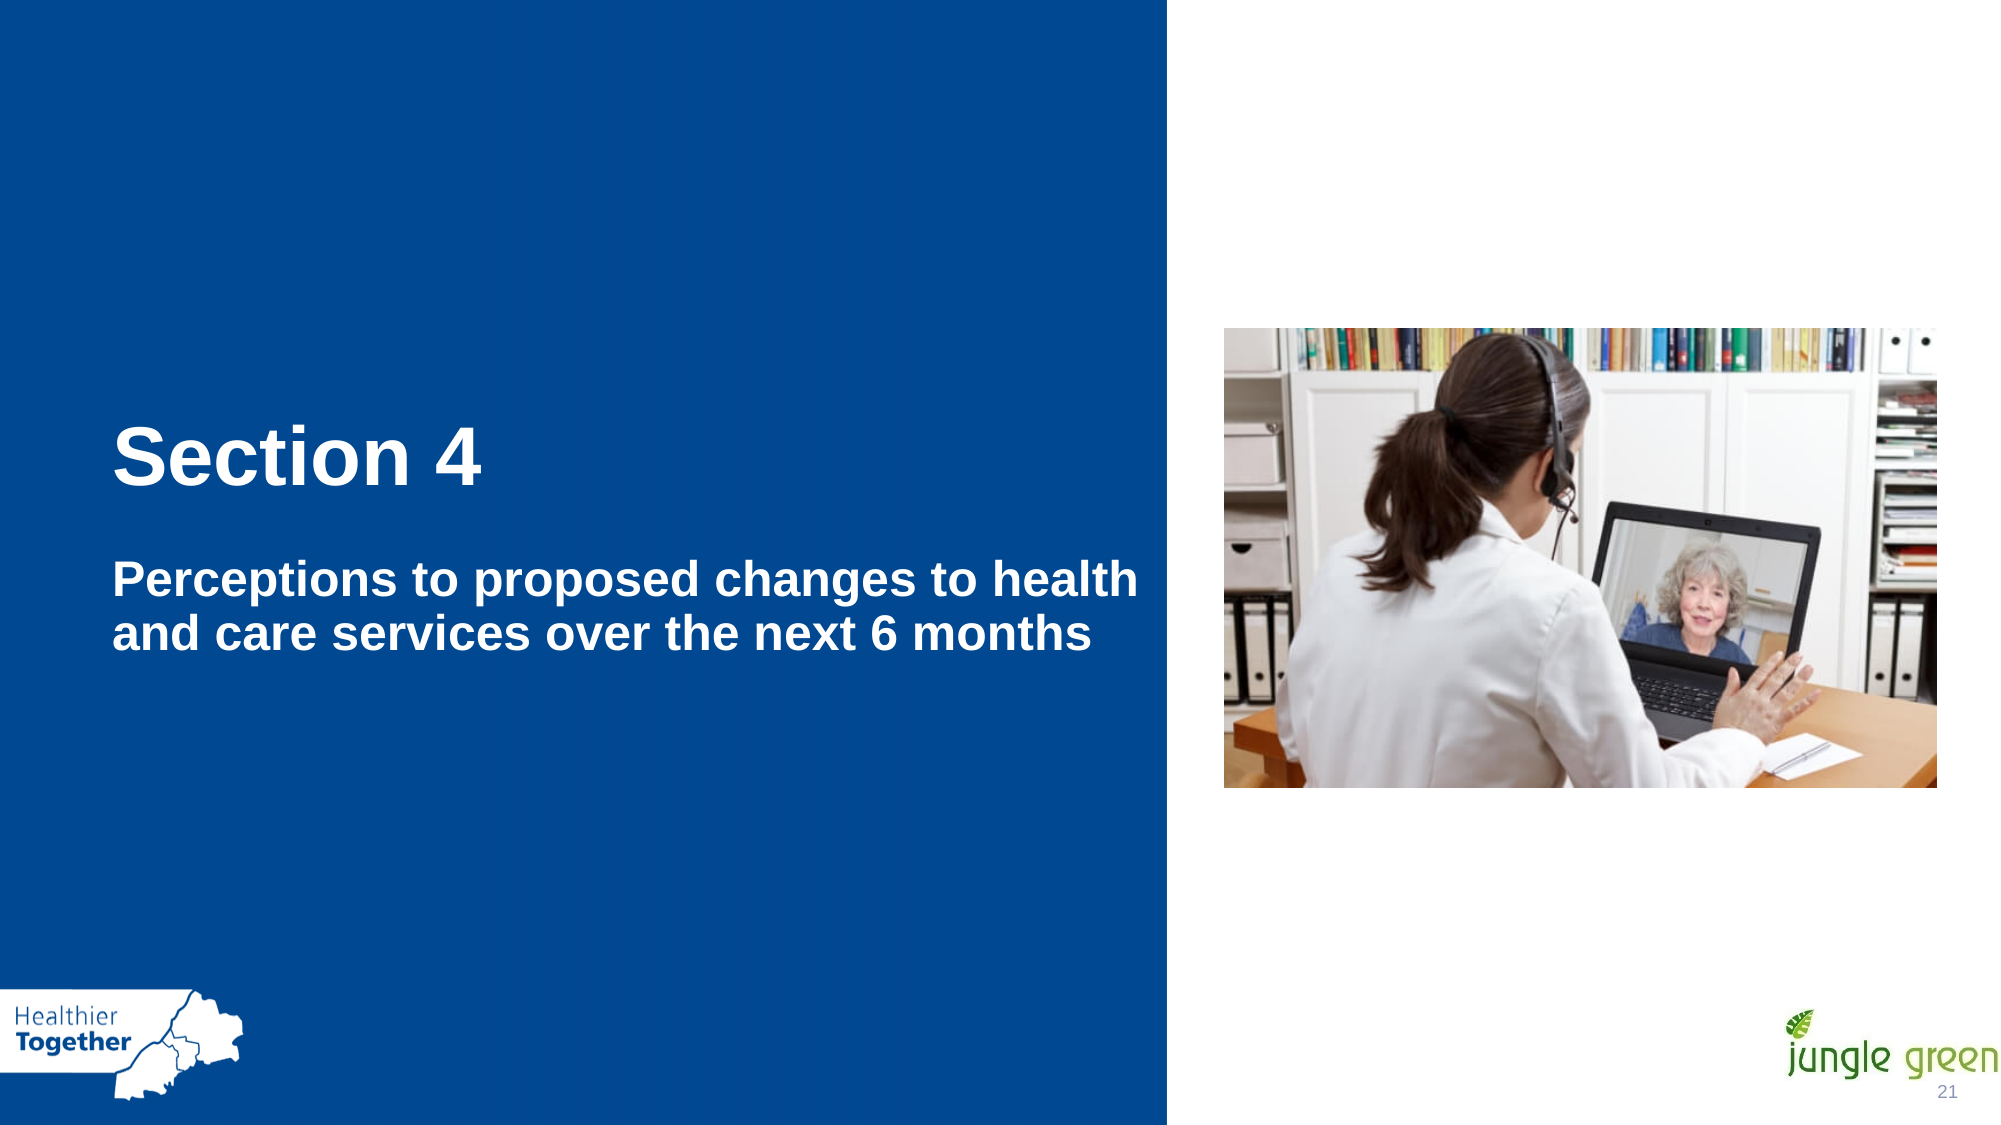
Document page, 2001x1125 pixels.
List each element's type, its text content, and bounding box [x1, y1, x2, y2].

picture [1224, 328, 1937, 789]
picture [0, 0, 1167, 1125]
picture [1784, 1008, 2000, 1081]
slide_number 20 [1523, 1060, 1974, 1121]
list Perceptions to proposed changes to health and care services over the next 6 months [76, 545, 1189, 630]
list Section 4 [76, 405, 1045, 526]
